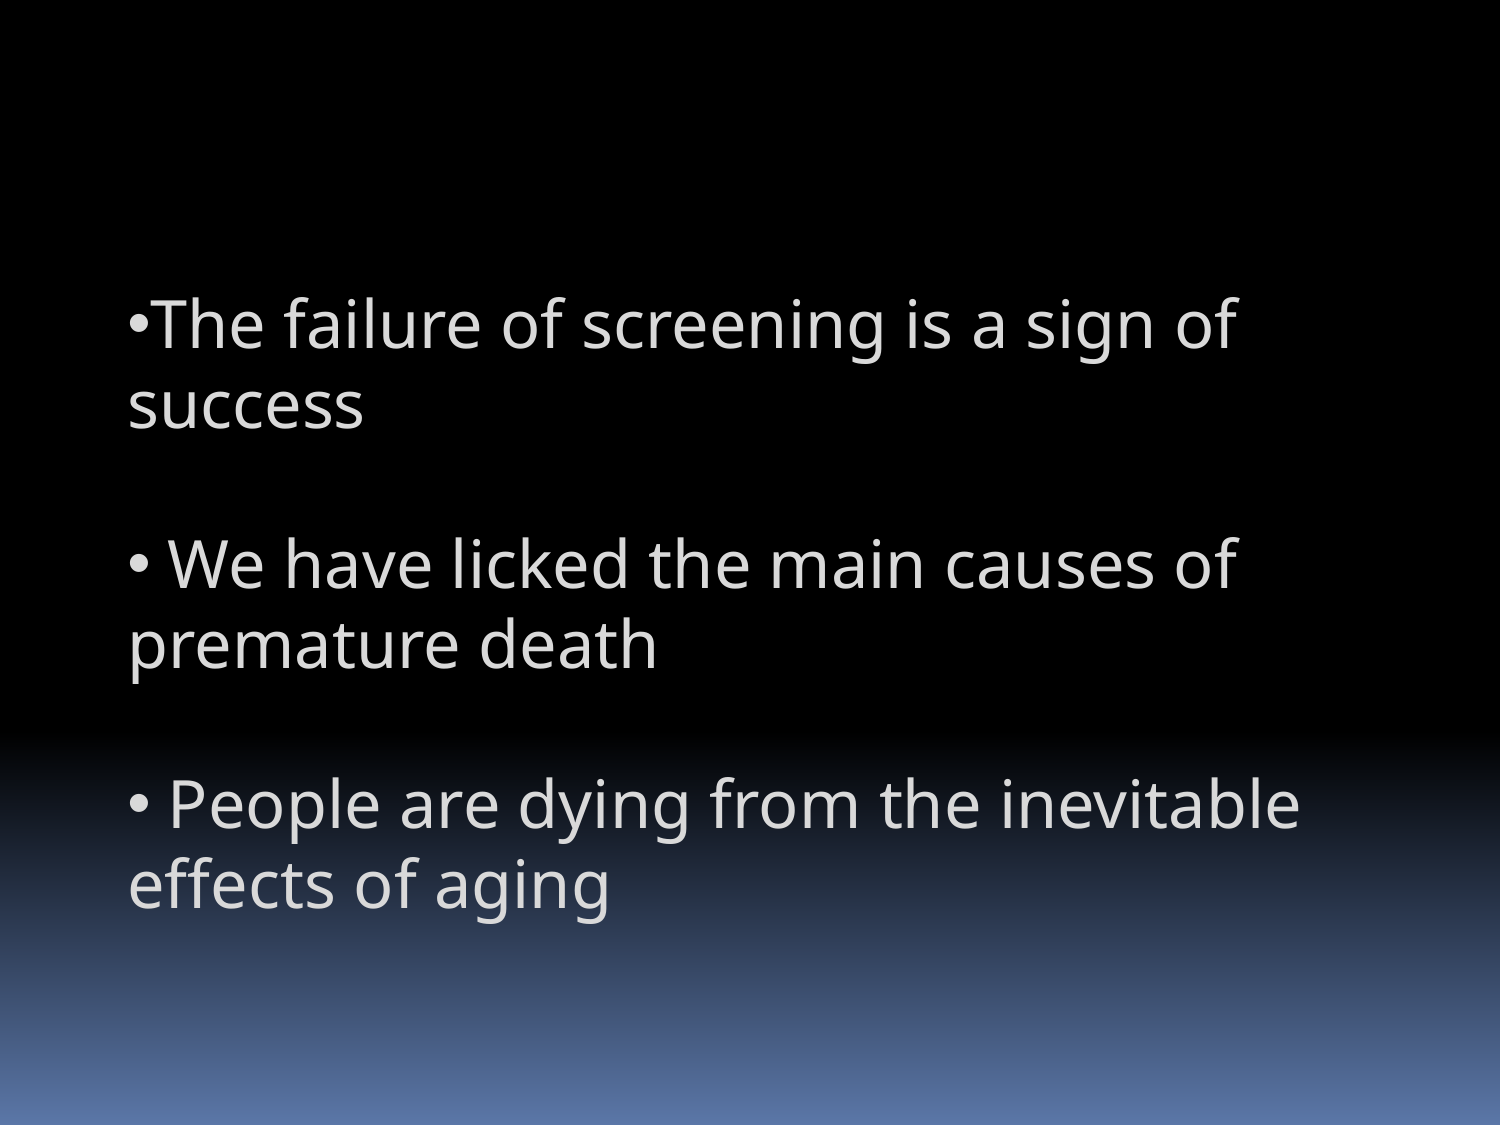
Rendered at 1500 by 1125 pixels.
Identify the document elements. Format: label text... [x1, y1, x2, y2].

text_box The failure of screening is a sign of success We have licked the main causes of premature death People are dying from the inevitable effects of aging [112, 274, 1363, 930]
